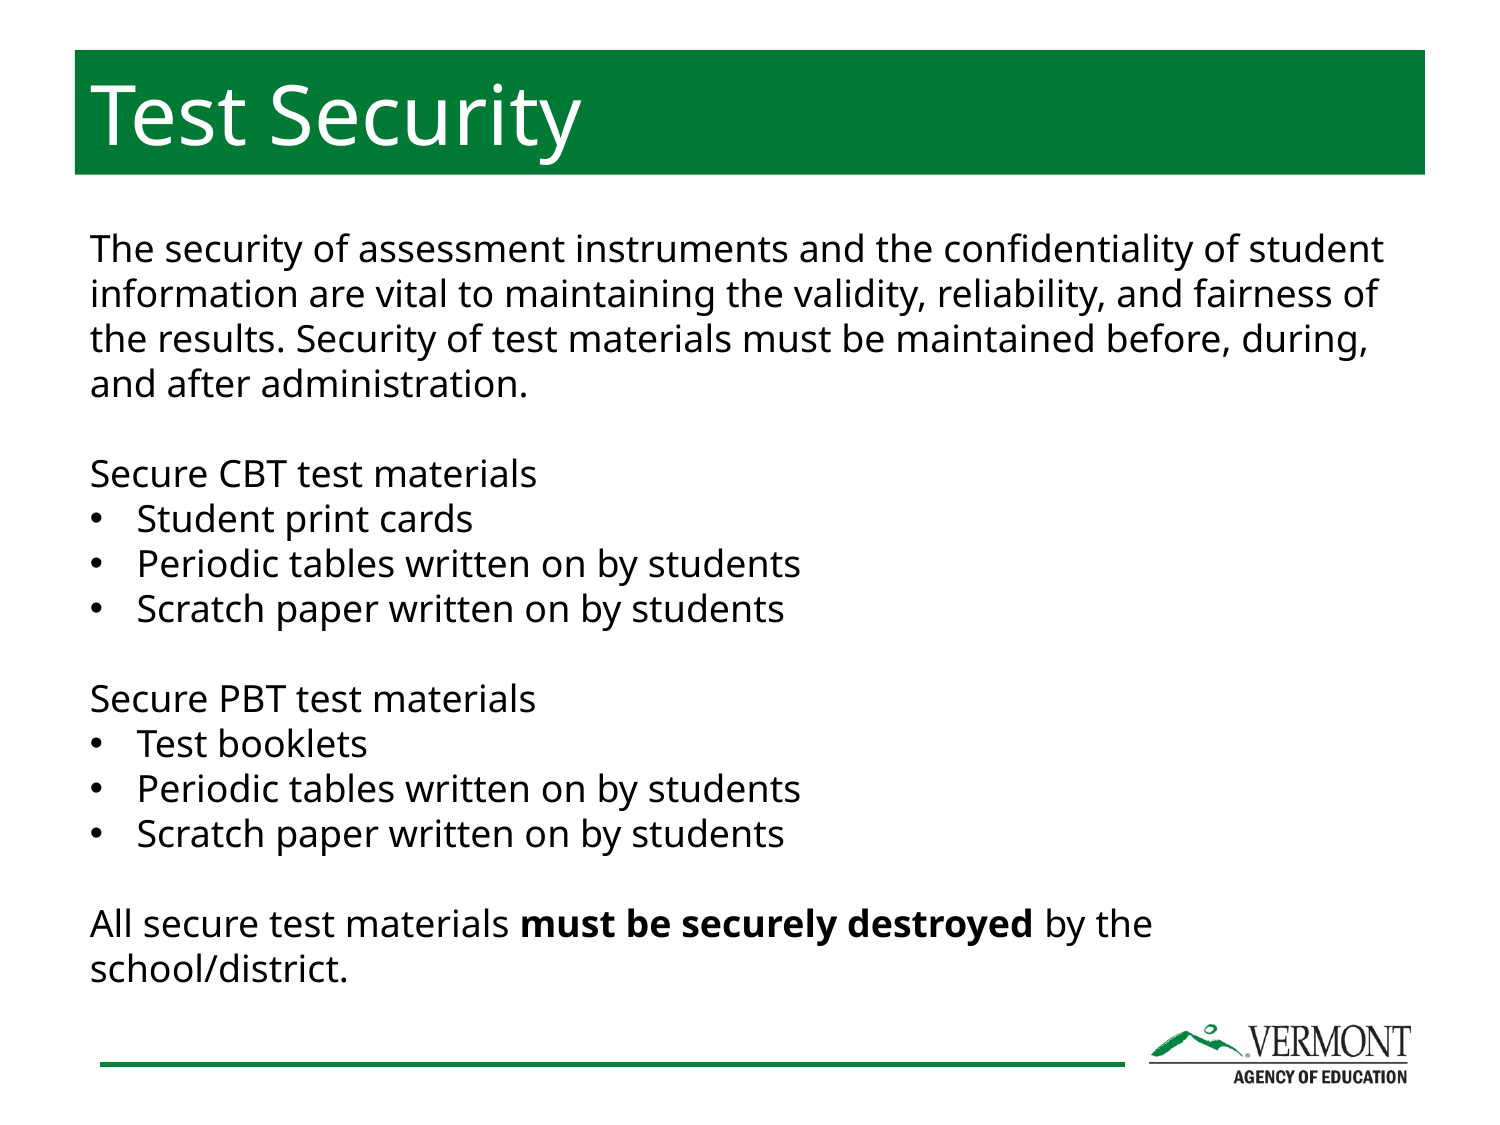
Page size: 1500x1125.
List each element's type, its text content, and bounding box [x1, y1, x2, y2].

text_box The security of assessment instruments and the confidentiality of student information are vital to maintaining the validity, reliability, and fairness of the results. Security of test materials must be maintained before, during, and after administration. Secure CBT test materials Student print cards Periodic tables written on by students Scratch paper written on by students Secure PBT test materials Test booklets Periodic tables written on by students Scratch paper written on by students All secure test materials must be securely destroyed by the school/district. [74, 217, 1425, 1043]
text_box Test Security [74, 50, 1425, 175]
picture [1149, 1043, 1411, 1101]
